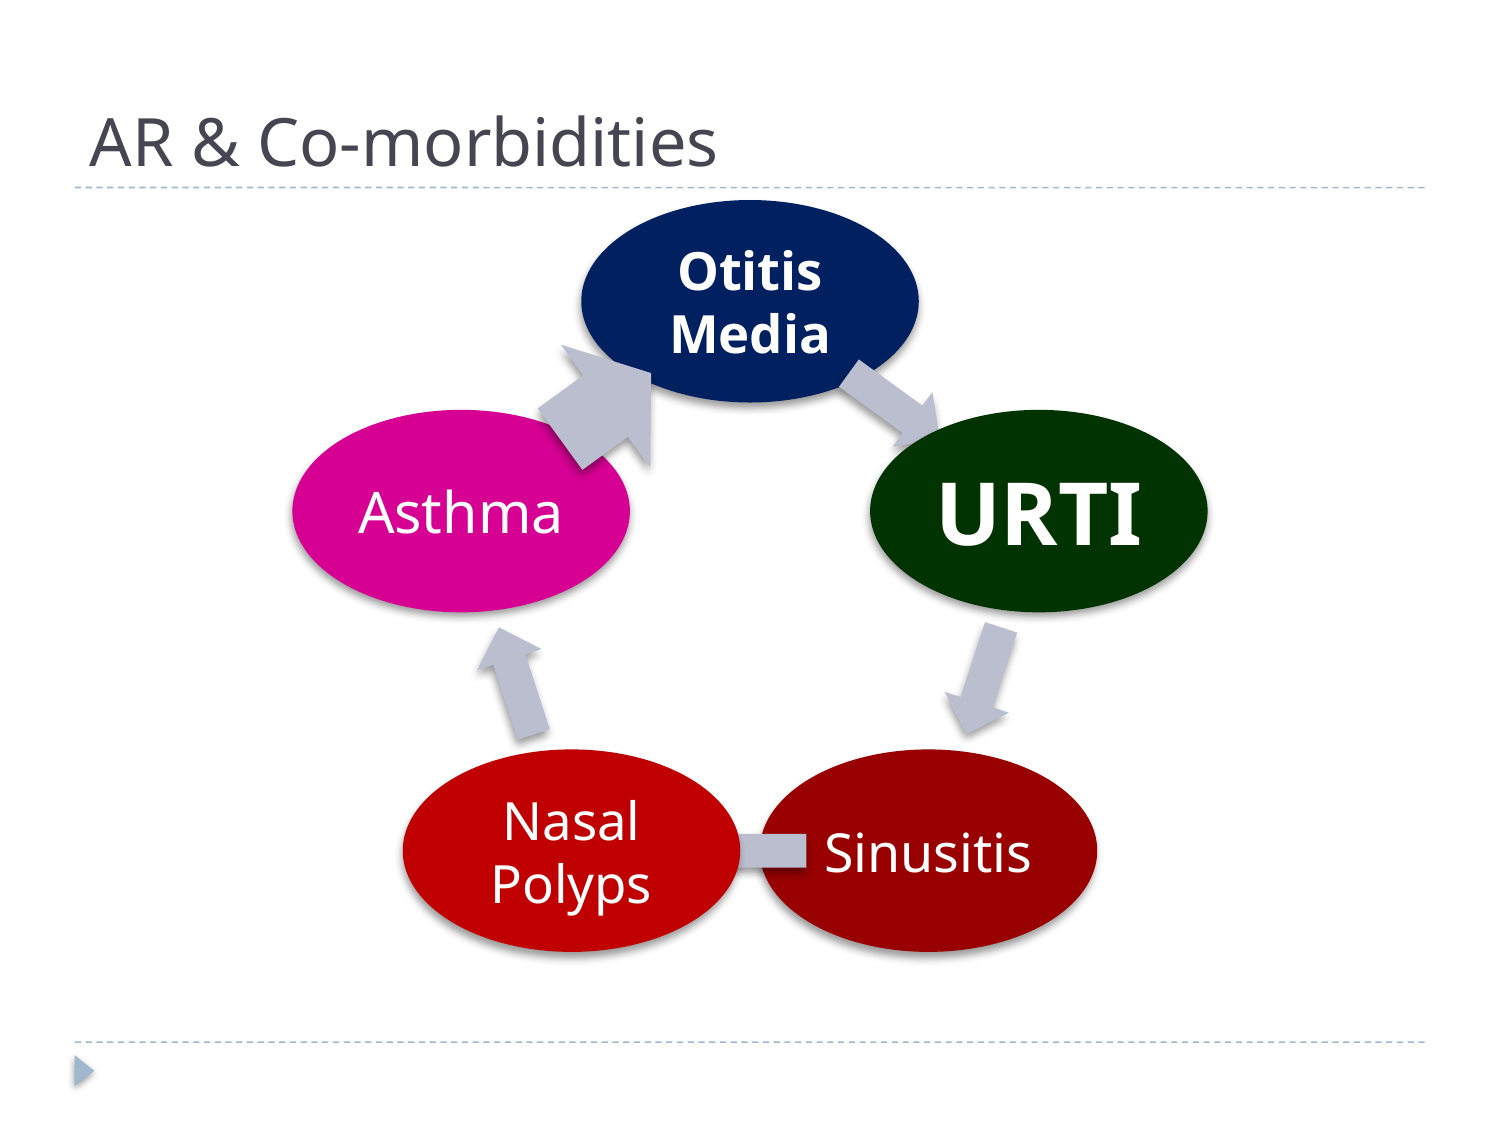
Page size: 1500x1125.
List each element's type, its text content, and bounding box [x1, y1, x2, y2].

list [74, 199, 1426, 1011]
title AR & Co-morbidities [75, 24, 1425, 188]
